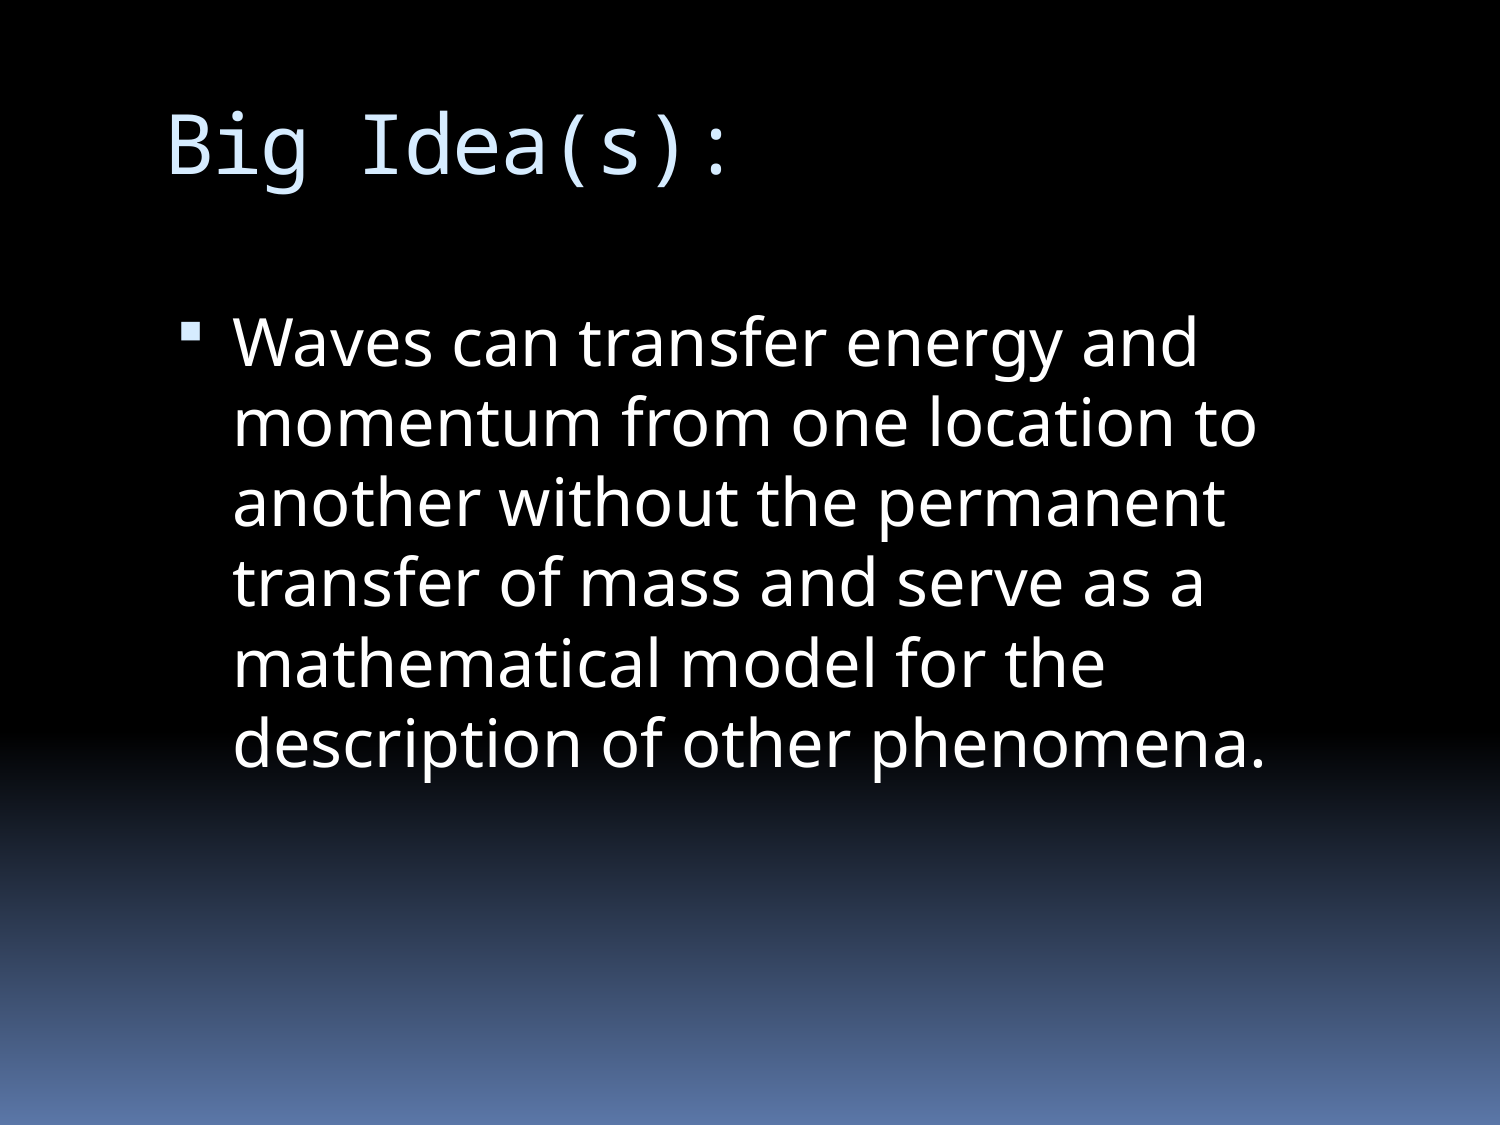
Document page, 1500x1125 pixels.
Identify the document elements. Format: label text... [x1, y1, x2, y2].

title Big Idea(s): [150, 83, 1425, 234]
list Waves can transfer energy and momentum from one location to another without the permanent transfer of mass and serve as a mathematical model for the description of other phenomena. [150, 292, 1425, 1043]
